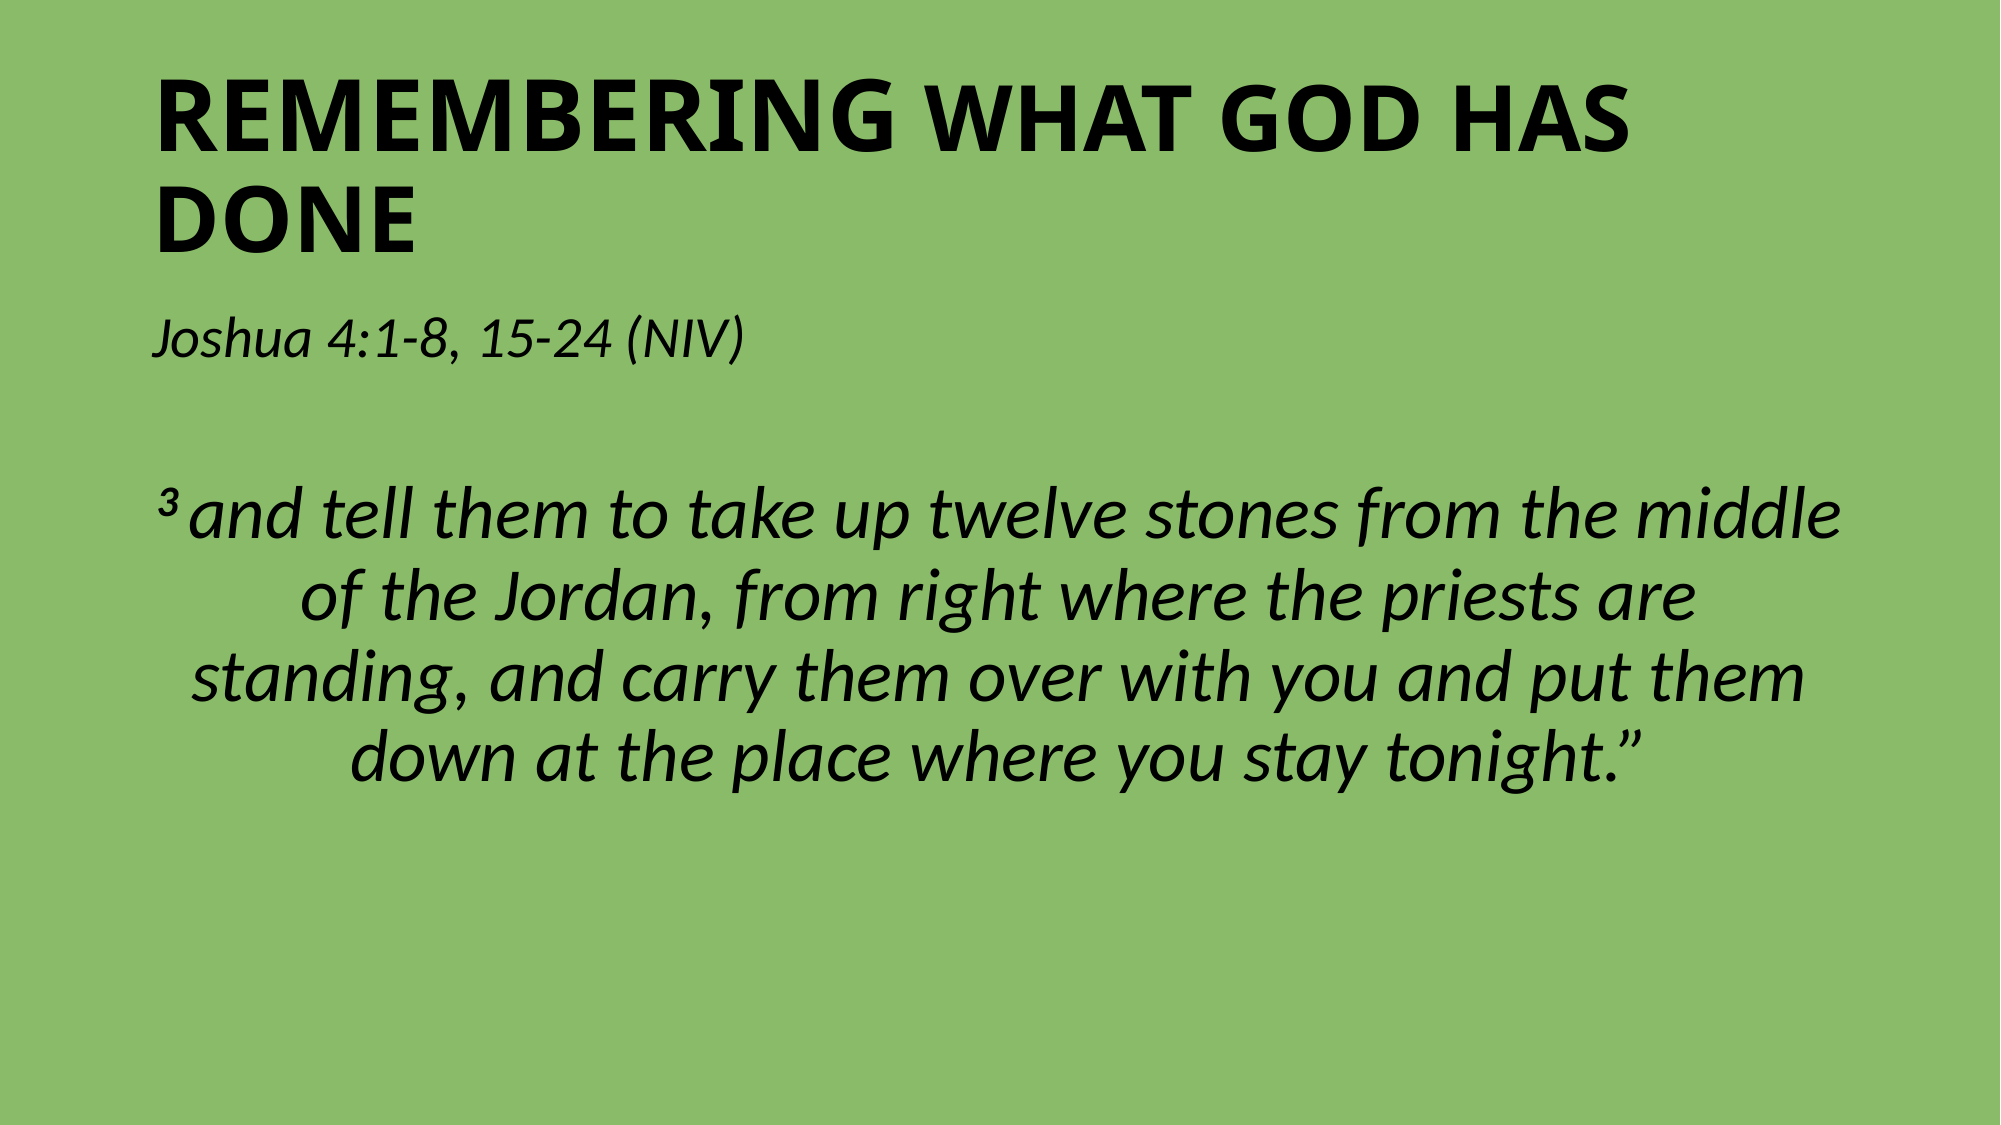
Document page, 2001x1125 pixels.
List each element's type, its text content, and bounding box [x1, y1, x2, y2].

title REMEMBERING WHAT GOD HAS DONE [137, 59, 1863, 278]
list Joshua 4:1-8, 15-24 (NIV) 3 and tell them to take up twelve stones from the middle of the Jordan, from right where the priests are standing, and carry them over with you and put them down at the place where you stay tonight.” [137, 299, 1863, 1014]
